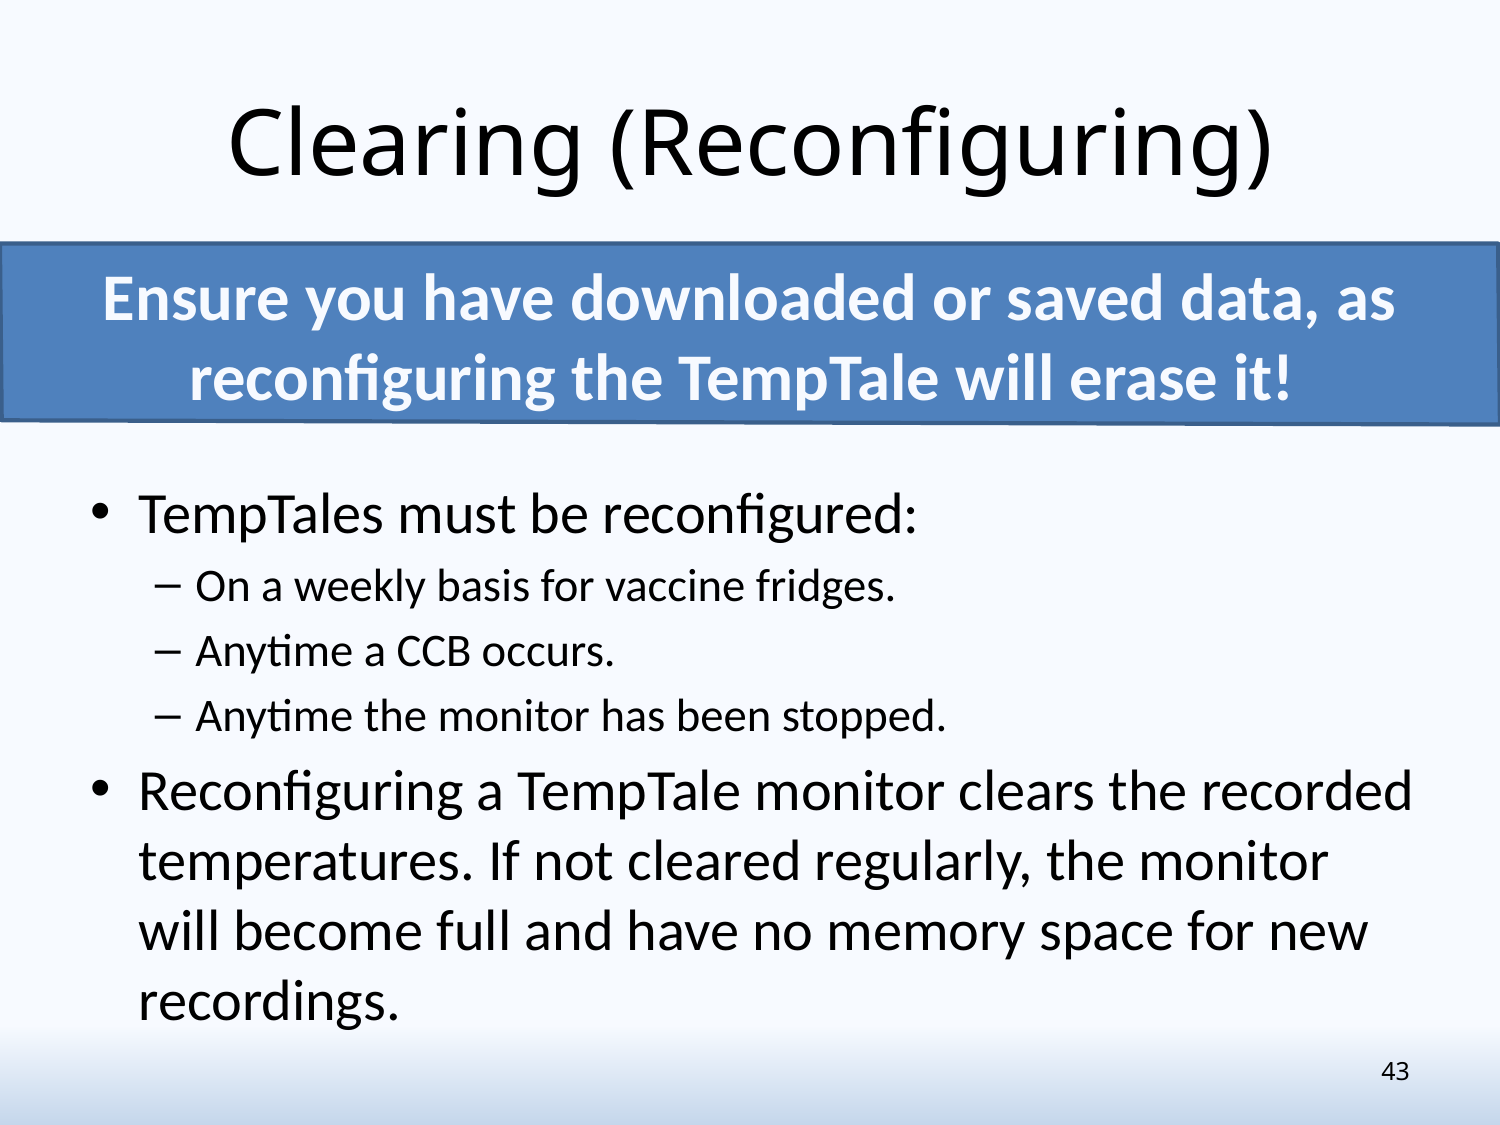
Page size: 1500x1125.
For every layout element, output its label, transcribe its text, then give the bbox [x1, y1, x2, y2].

slide_number 43 [1074, 1042, 1425, 1103]
text_box Ensure you have downloaded or saved data, as reconfiguring the TempTale will erase it! [0, 241, 1500, 427]
title Clearing (Reconfiguring) [75, 45, 1425, 233]
list TempTales must be reconfigured: On a weekly basis for vaccine fridges. Anytime a CCB occurs. Anytime the monitor has been stopped. Reconfiguring a TempTale monitor clears the recorded temperatures. If not cleared regularly, the monitor will become full and have no memory space for new recordings. [75, 468, 1436, 1047]
